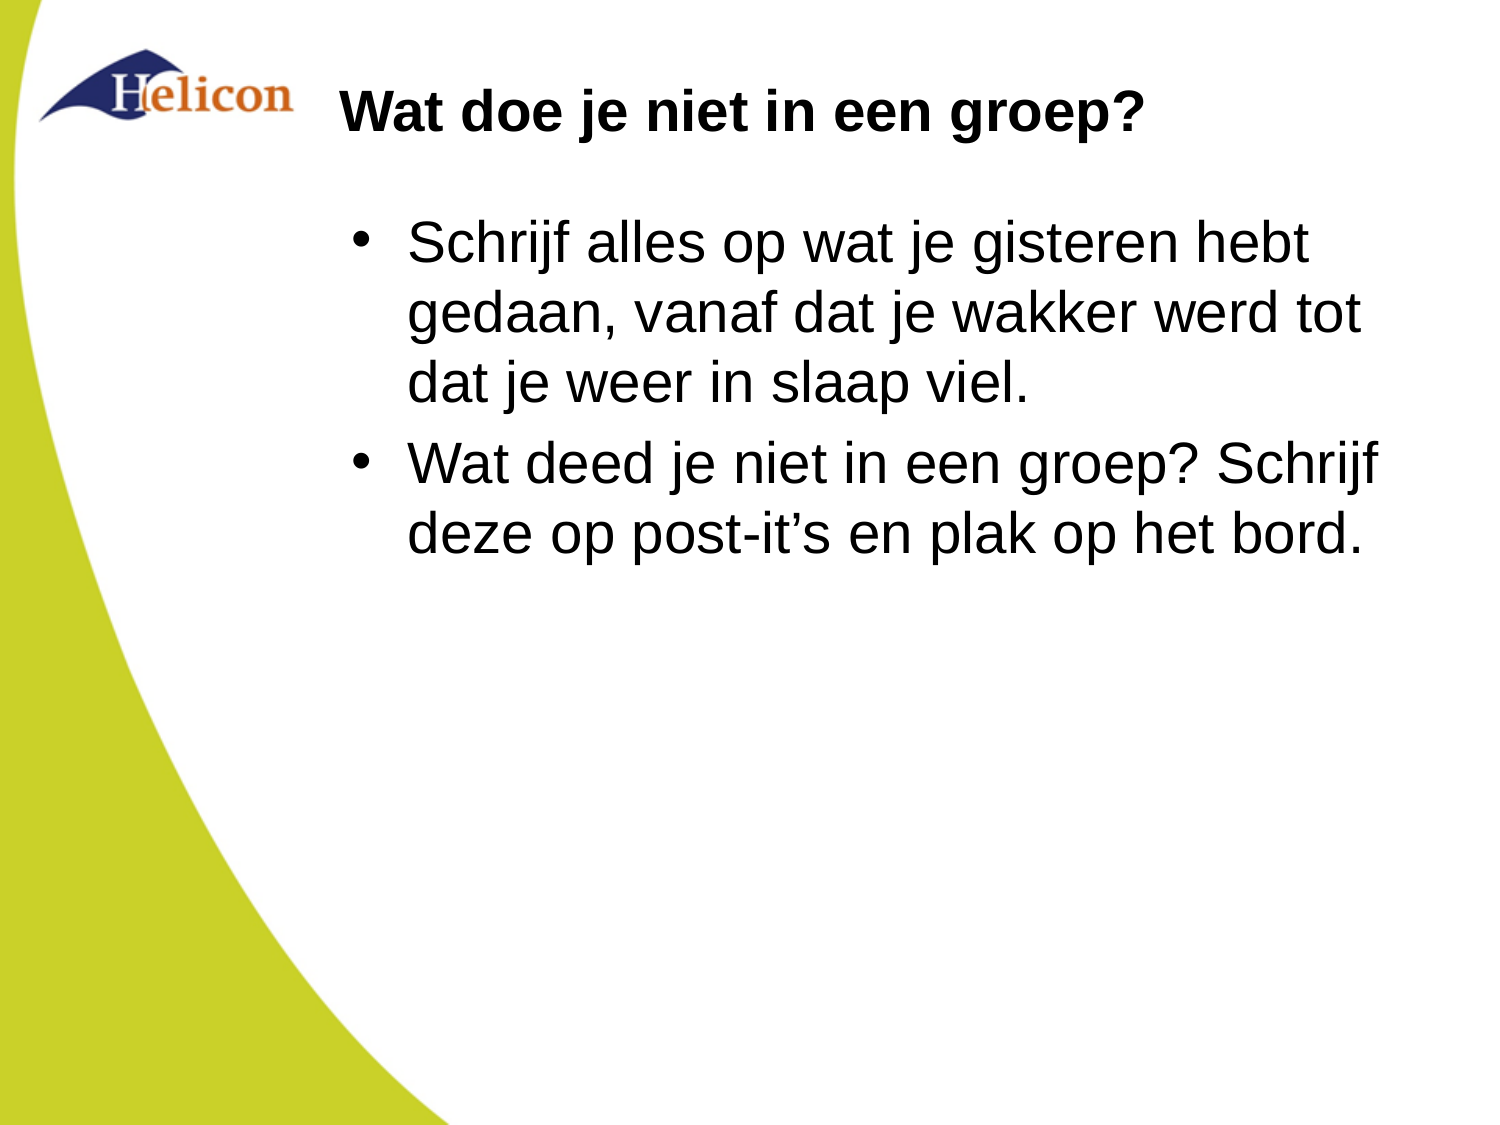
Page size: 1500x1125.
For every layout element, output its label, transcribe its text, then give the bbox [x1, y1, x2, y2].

title Wat doe je niet in een groep? [324, 54, 1415, 161]
picture [0, 0, 1500, 1125]
list Schrijf alles op wat je gisteren hebt gedaan, vanaf dat je wakker werd tot dat je weer in slaap viel. Wat deed je niet in een groep? Schrijf deze op post-it’s en plak op het bord. [336, 196, 1425, 1005]
